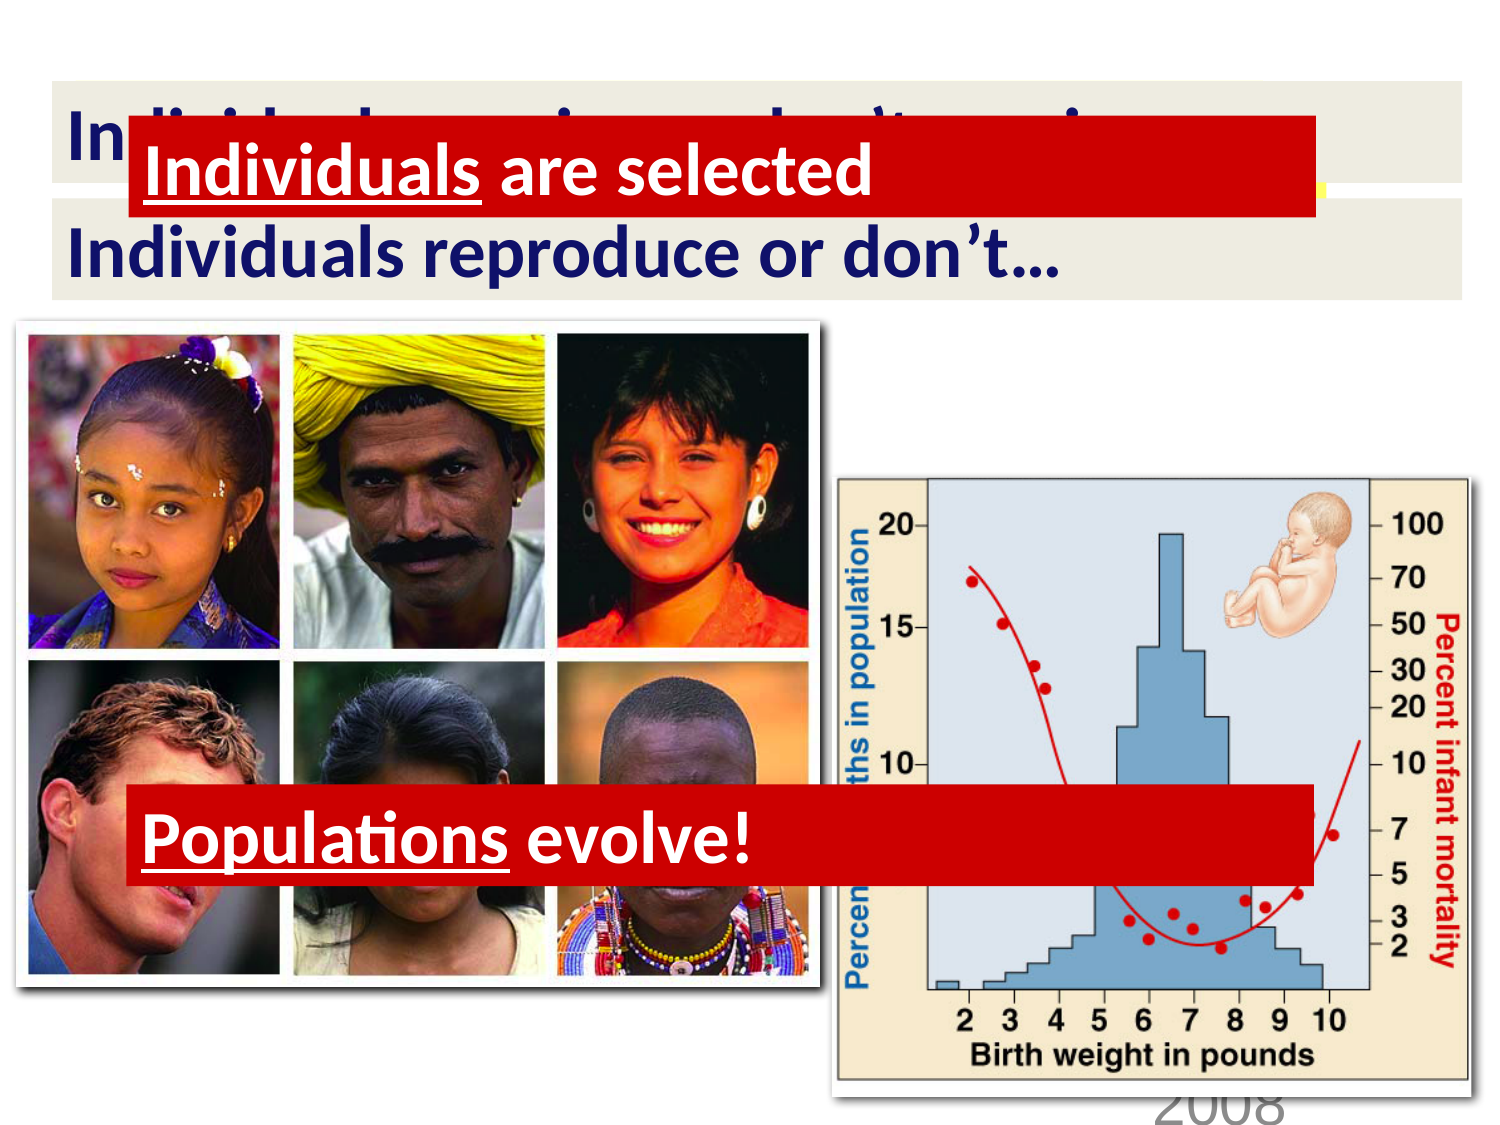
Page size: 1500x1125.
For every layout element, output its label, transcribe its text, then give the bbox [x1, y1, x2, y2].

text_box Individuals survive or don’t survive… [52, 81, 1463, 183]
picture [15, 321, 821, 988]
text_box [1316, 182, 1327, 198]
text_box Individuals are selected [128, 115, 1316, 218]
picture [831, 477, 1472, 1097]
text_box Individuals reproduce or don’t… [52, 198, 1463, 301]
